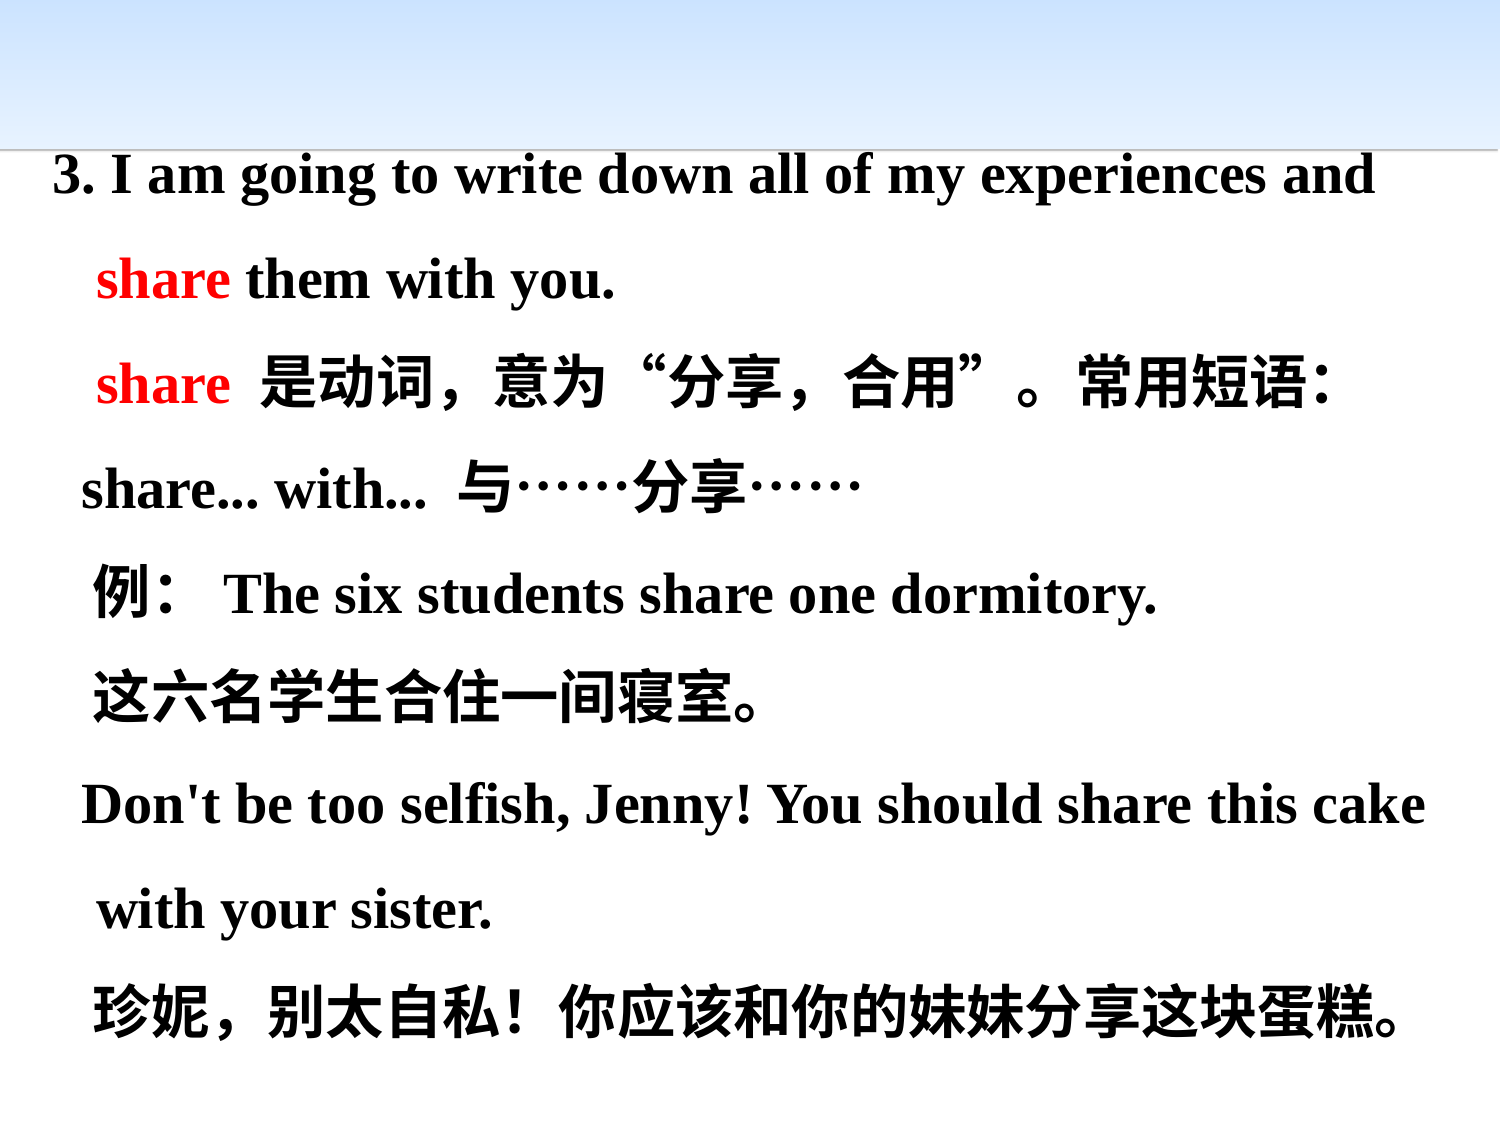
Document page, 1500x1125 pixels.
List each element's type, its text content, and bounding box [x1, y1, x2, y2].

text_box 3. I am going to write down all of my experiences and share them with you. share 是动词，意为“分享，合用”。常用短语： share... with... 与……分享…… 例：The six students share one dormitory. 这六名学生合住一间寝室。 Don't be too selfish, Jenny! You should share this cake with your sister. 珍妮，别太自私！你应该和你的妹妹分享这块蛋糕。 [37, 92, 1500, 1053]
